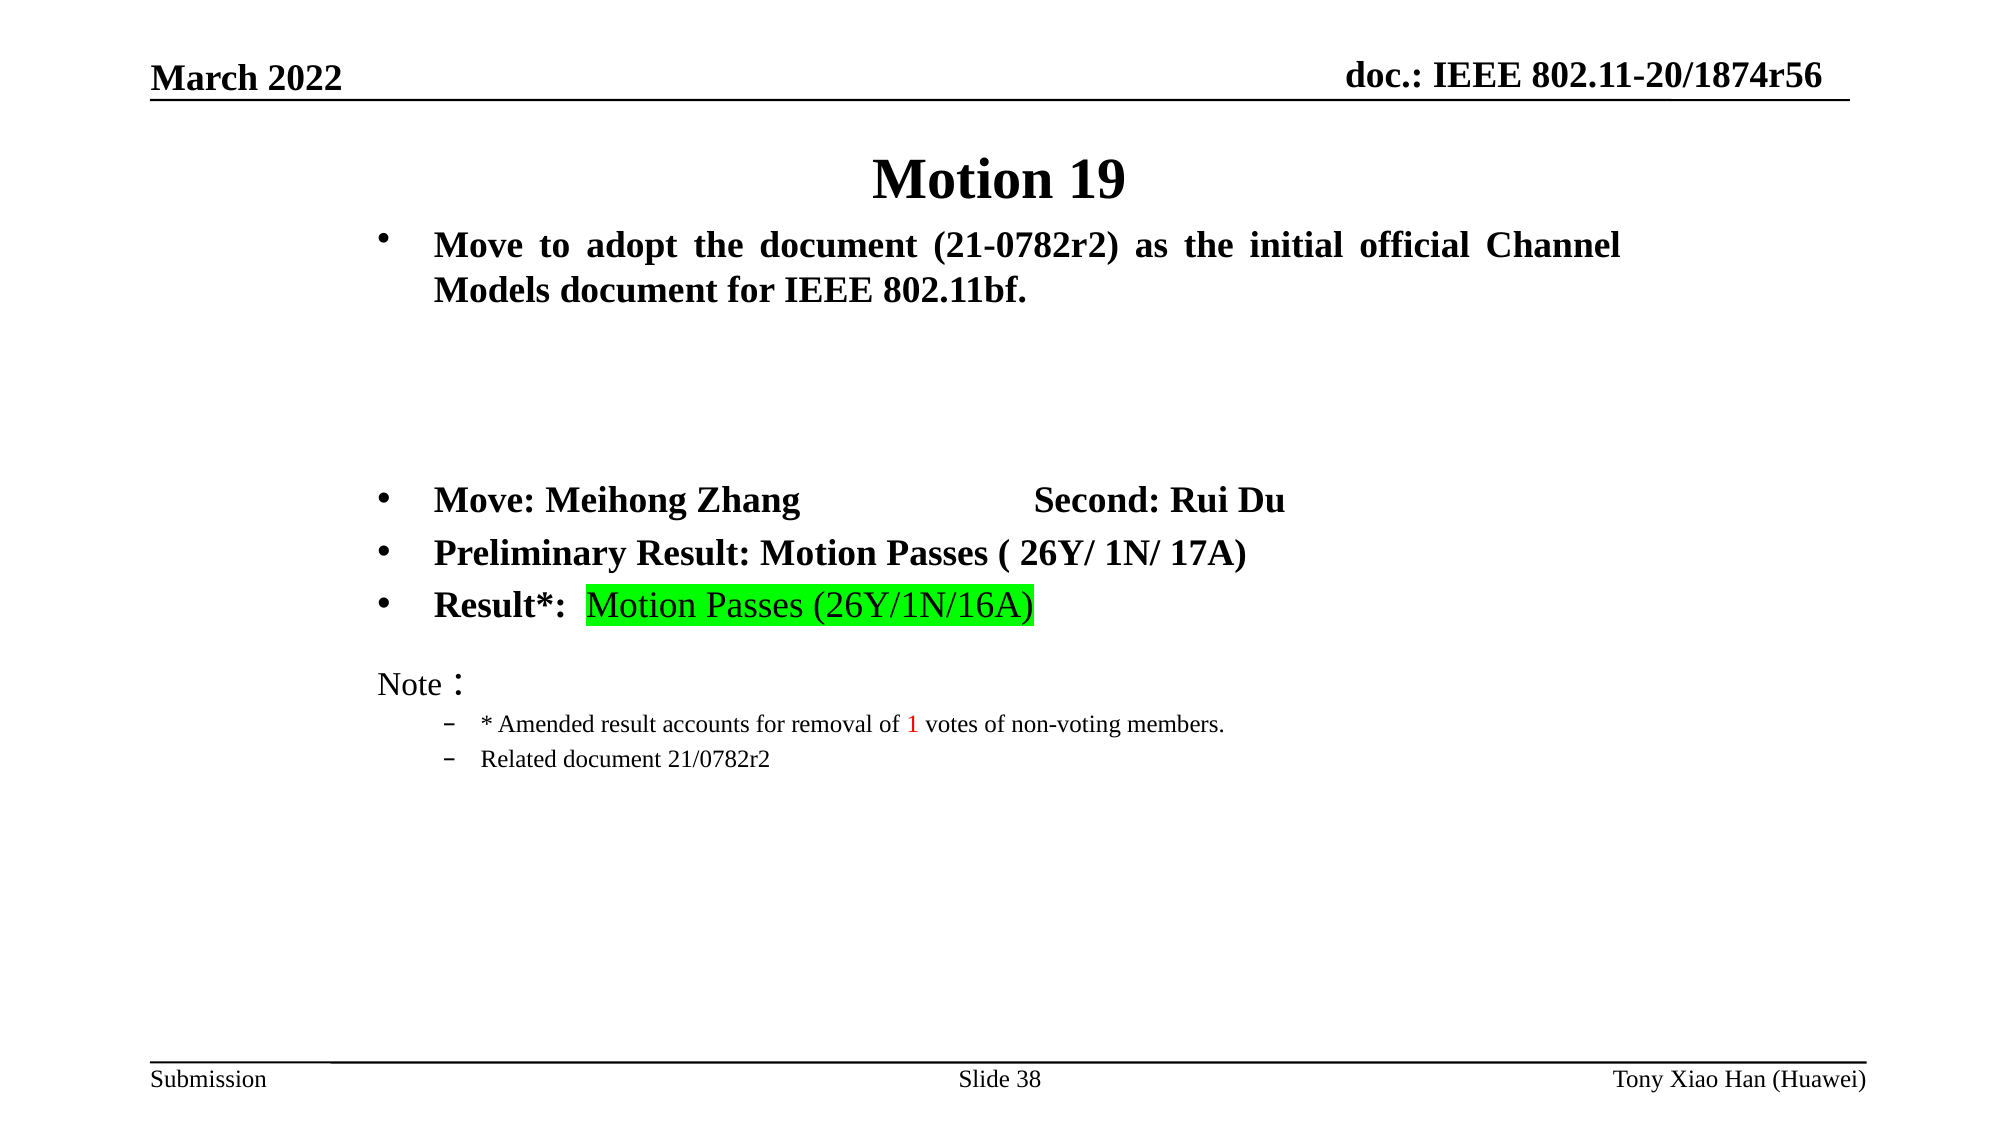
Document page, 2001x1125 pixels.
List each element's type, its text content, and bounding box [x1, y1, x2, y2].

text_box Move to adopt the document (21-0782r2) as the initial official Channel Models document for IEEE 802.11bf. Move: Meihong Zhang Second: Rui Du Preliminary Result: Motion Passes ( 26Y/ 1N/ 17A) Result*: Motion Passes (26Y/1N/16A) Note： * Amended result accounts for removal of 1 votes of non-voting members. Related document 21/0782r2 [362, 212, 1638, 900]
text_box Motion 19 [362, 87, 1638, 212]
